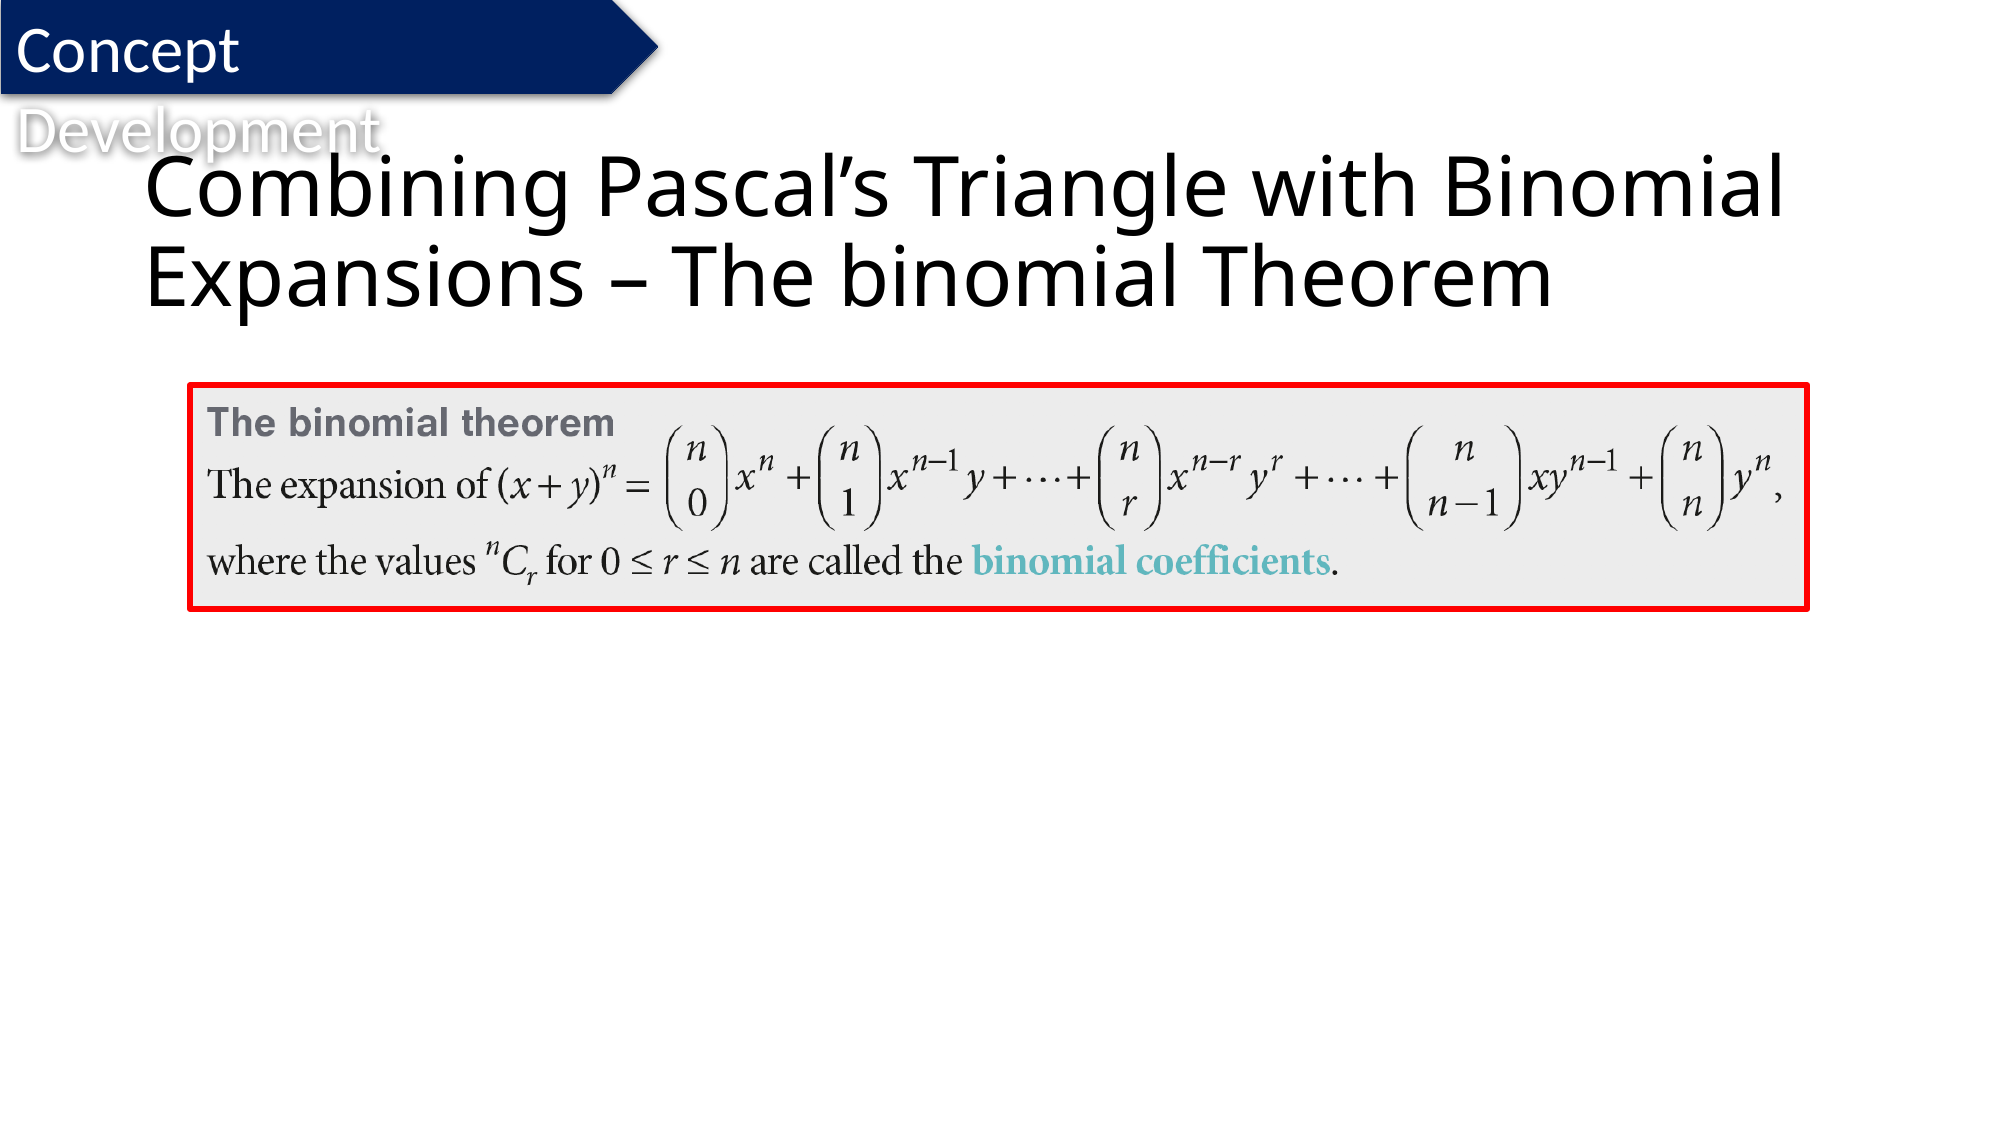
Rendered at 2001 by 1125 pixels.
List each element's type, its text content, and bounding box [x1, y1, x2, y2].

title Combining Pascal’s Triangle with Binomial Expansions – The binomial Theorem [128, 125, 1854, 343]
text_box Concept Development [1, 0, 658, 94]
picture [193, 388, 1805, 606]
